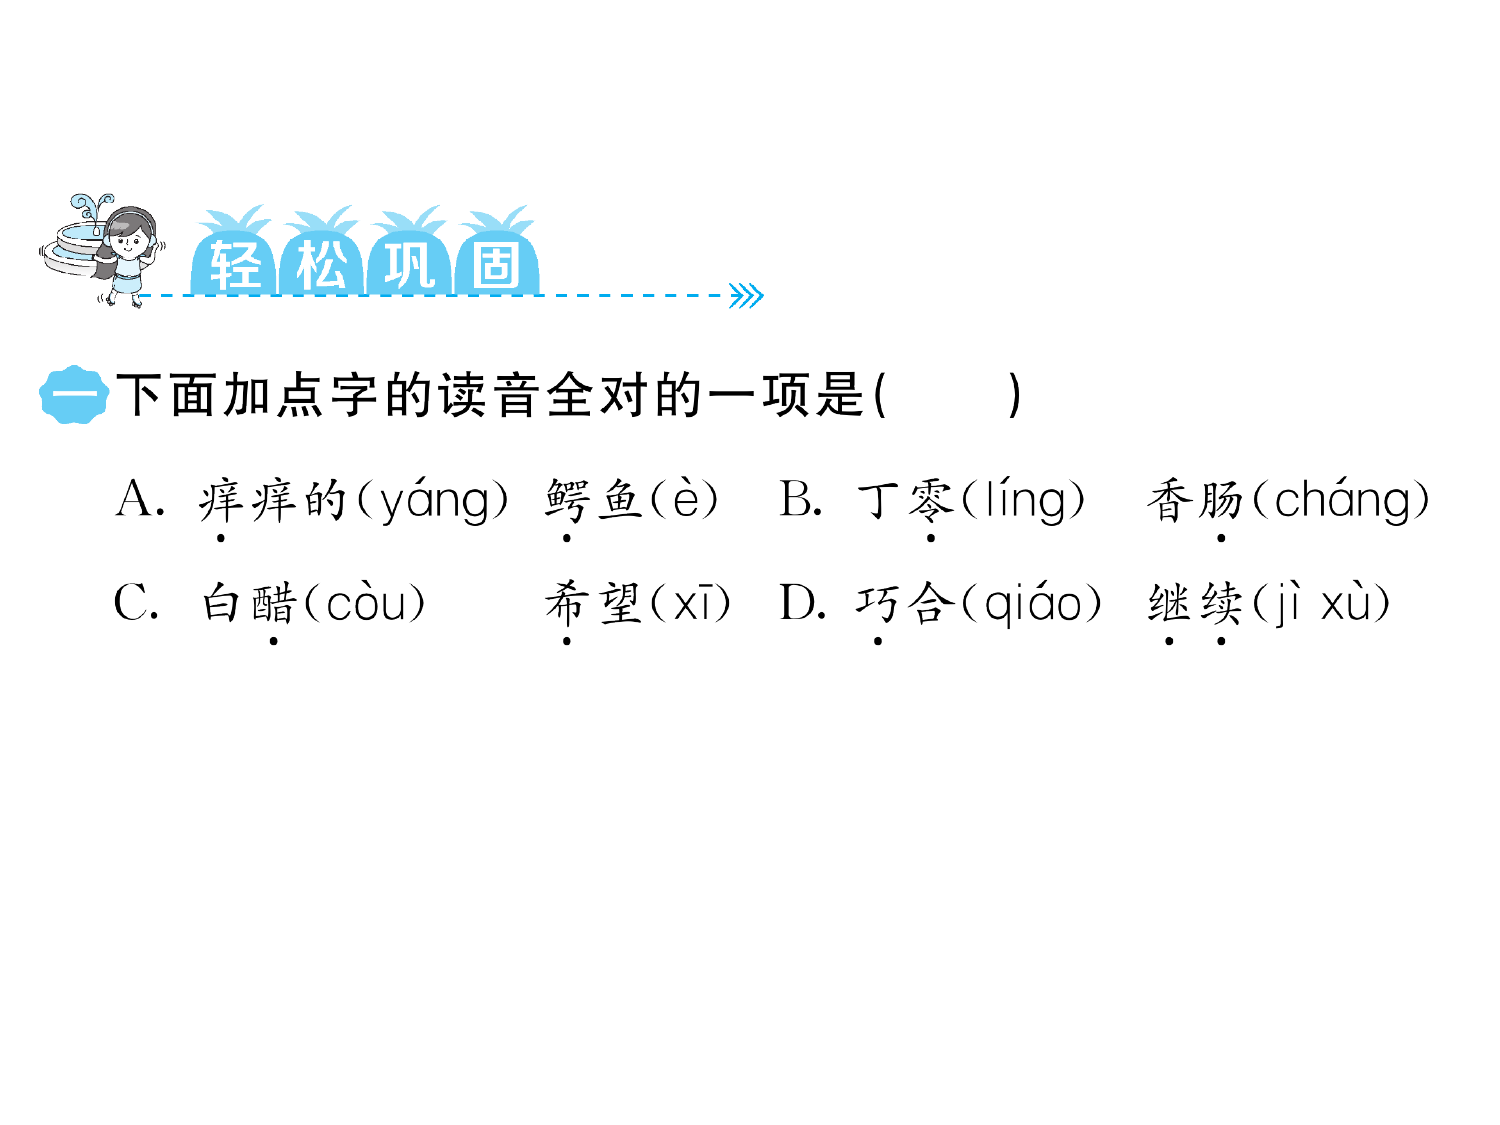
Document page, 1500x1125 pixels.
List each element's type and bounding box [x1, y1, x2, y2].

picture [35, 177, 1453, 664]
